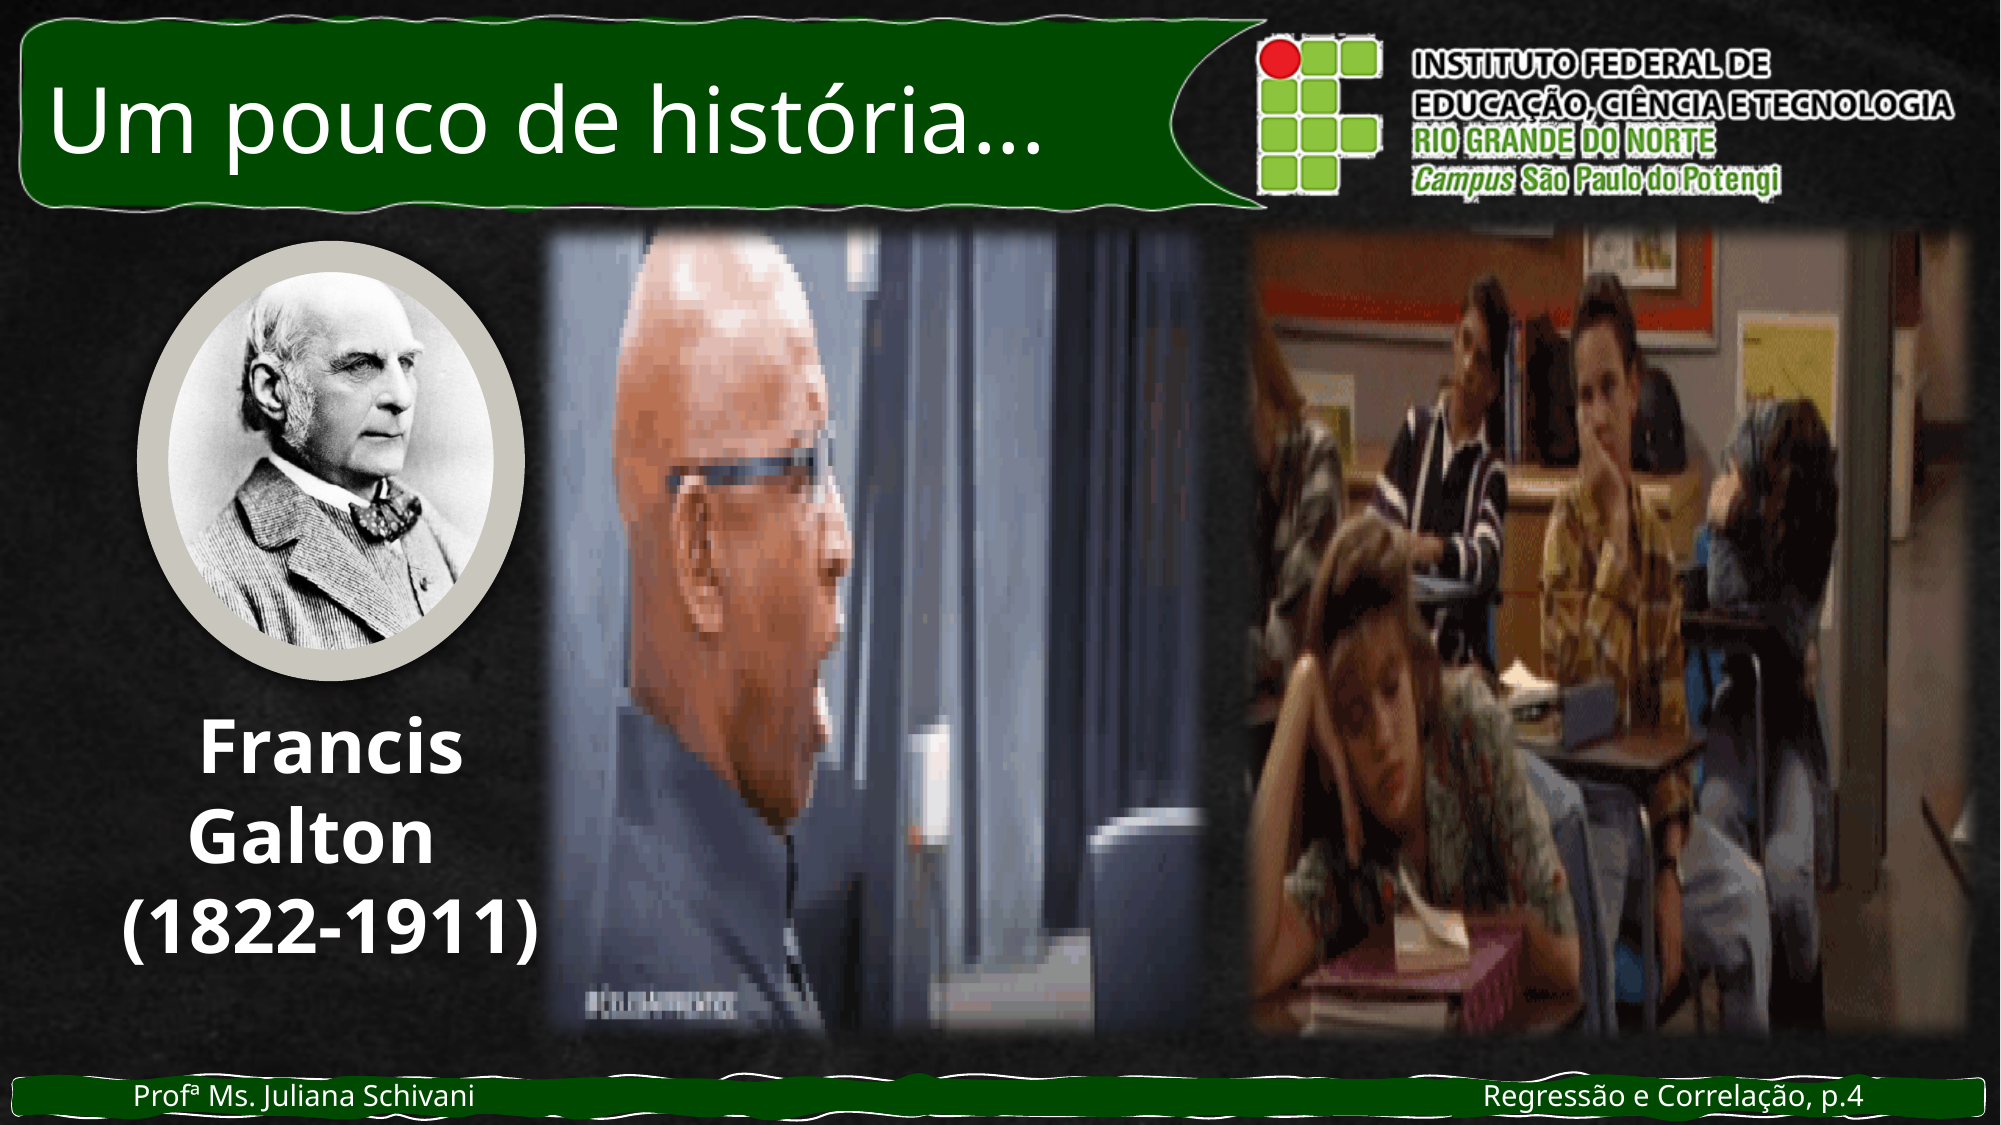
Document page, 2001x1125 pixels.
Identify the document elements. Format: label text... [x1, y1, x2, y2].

picture [0, 0, 2001, 1125]
text_box Francis Galton (1822-1911) [51, 691, 532, 977]
text_box Profª Ms. Juliana Schivani Regressão e Correlação, p.4 [11, 1071, 1987, 1122]
title Um pouco de história... [31, 53, 1196, 194]
